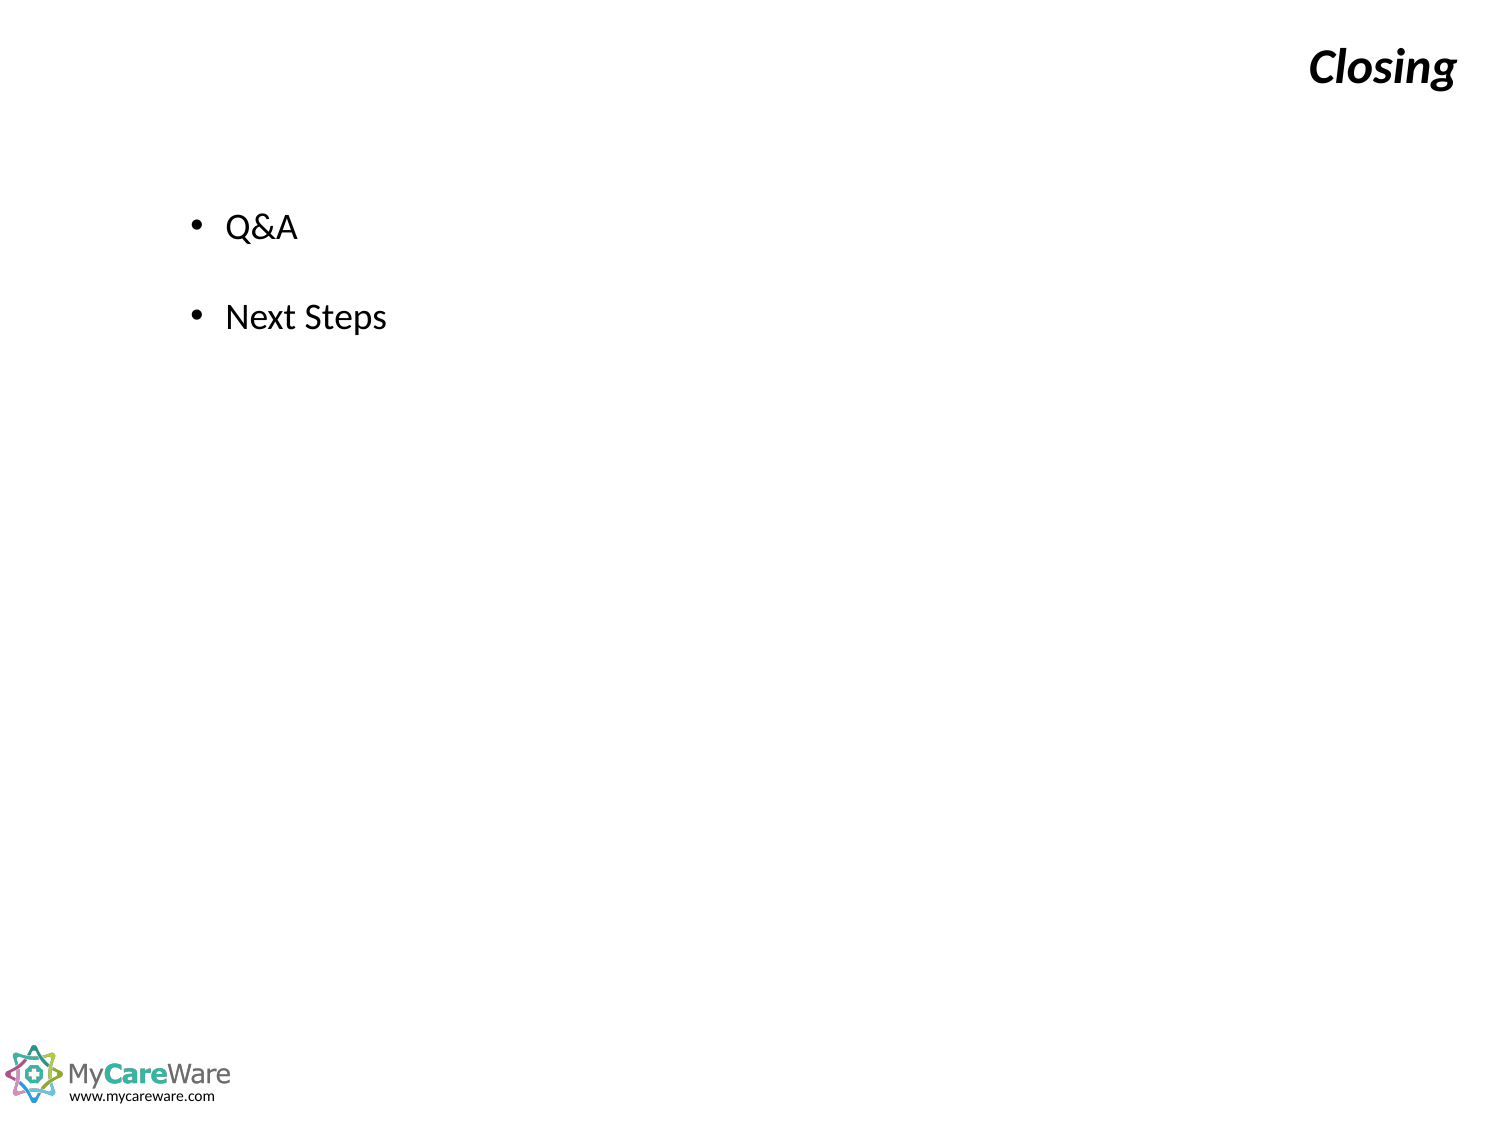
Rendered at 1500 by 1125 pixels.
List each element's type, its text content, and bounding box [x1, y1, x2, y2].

text_box Q&A Next Steps [175, 194, 1416, 390]
picture [5, 1045, 230, 1103]
text_box Closing [766, 26, 1473, 102]
